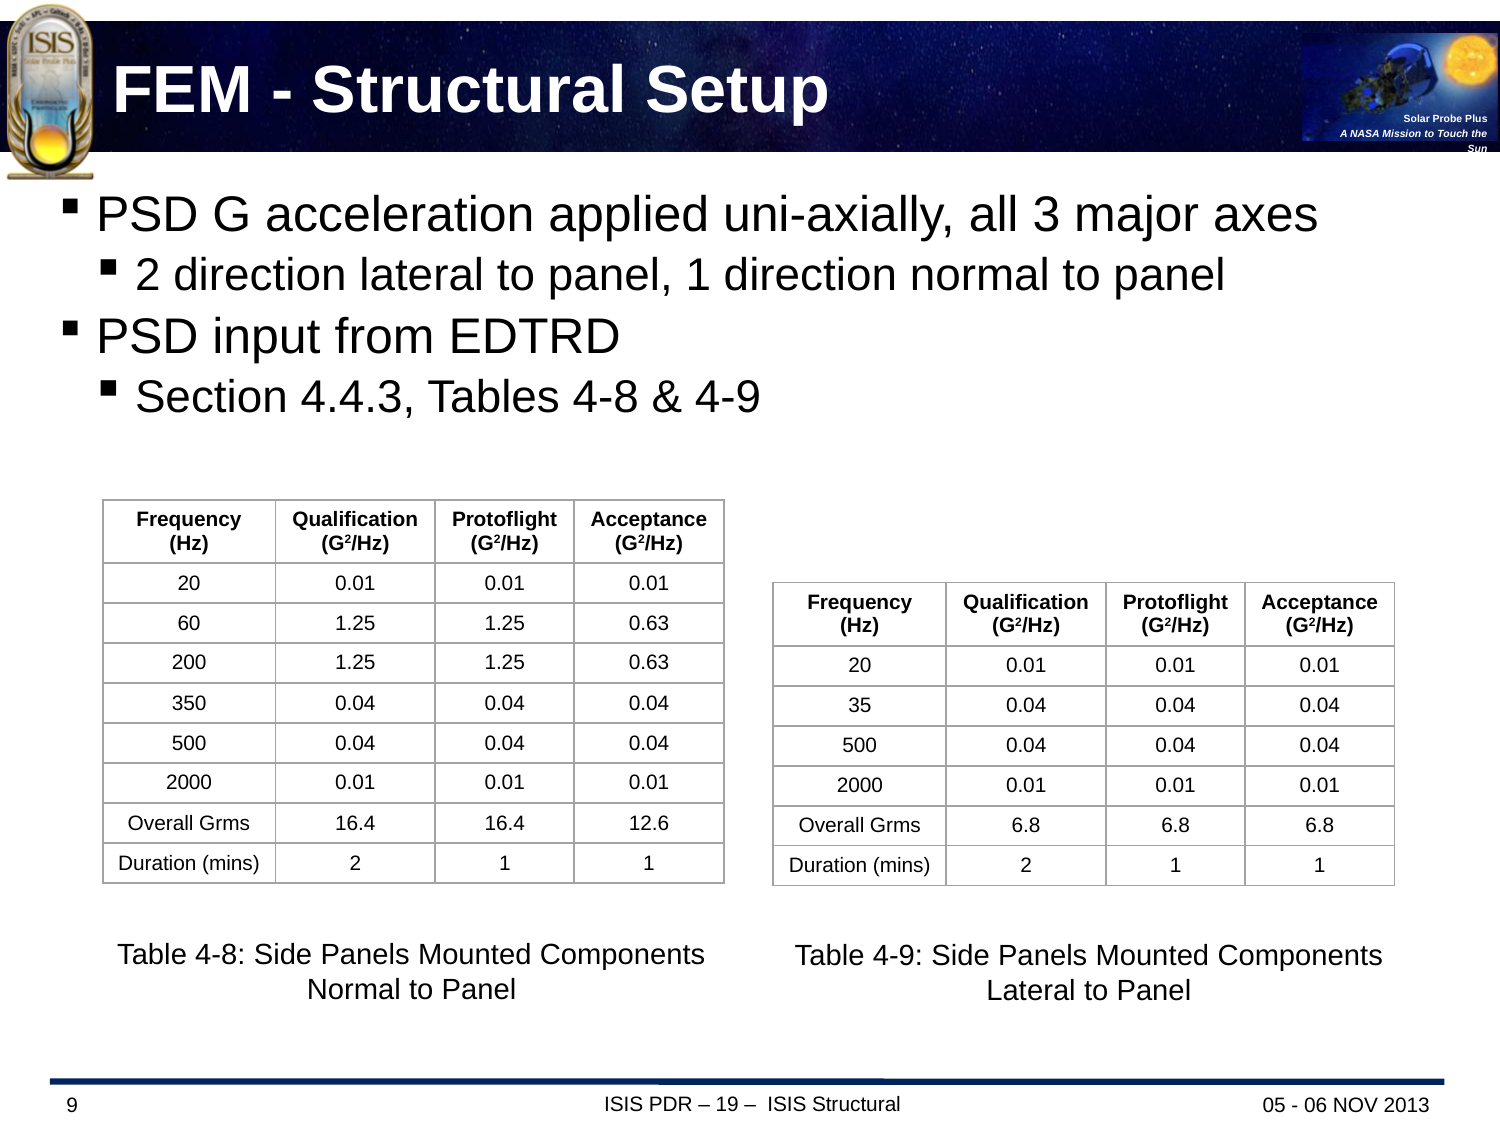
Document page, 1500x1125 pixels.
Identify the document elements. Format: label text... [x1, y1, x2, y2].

table_cell 0.01 [947, 767, 1105, 805]
table_cell 0.04 [1246, 727, 1394, 765]
table_header Frequency (Hz) [774, 583, 945, 645]
table_cell 20 [104, 564, 275, 602]
table_cell 0.63 [575, 644, 723, 682]
table_cell 0.01 [1107, 767, 1244, 805]
table_cell 0.04 [276, 684, 434, 722]
table_cell 0.01 [947, 647, 1105, 685]
table_header Protoflight (G2/Hz) [1107, 583, 1244, 645]
table_cell 6.8 [1246, 807, 1394, 845]
table_cell Duration (mins) [774, 846, 945, 885]
table_cell 1 [575, 844, 723, 882]
table_cell 0.04 [1107, 687, 1244, 725]
table_cell 0.63 [575, 604, 723, 642]
table_cell 0.04 [436, 724, 573, 762]
table_cell 1 [1107, 846, 1244, 885]
table_cell 0.01 [276, 764, 434, 802]
table_cell 1.25 [276, 644, 434, 682]
table_cell 0.04 [575, 684, 723, 722]
table_cell 500 [774, 727, 945, 765]
table_cell Overall Grms [774, 807, 945, 845]
table_cell 0.01 [436, 564, 573, 602]
table_cell 0.04 [436, 684, 573, 722]
table_cell Duration (mins) [104, 844, 275, 882]
table_cell 1.25 [436, 604, 573, 642]
table_cell 0.01 [1246, 767, 1394, 805]
list PSD G acceleration applied uni-axially, all 3 major axes 2 direction lateral to panel, 1 direction normal to panel PSD input from EDTRD Section 4.4.3, Tables 4-8 & 4-9 [58, 185, 1443, 971]
table_cell 0.04 [1107, 727, 1244, 765]
table_header Qualification (G2/Hz) [947, 583, 1105, 645]
table_cell 0.01 [276, 564, 434, 602]
table_cell 1.25 [276, 604, 434, 642]
table_cell 0.04 [1246, 687, 1394, 725]
table_cell 6.8 [947, 807, 1105, 845]
table_cell 0.01 [1246, 647, 1394, 685]
table_header Frequency (Hz) [104, 501, 275, 562]
table_cell 0.01 [575, 764, 723, 802]
picture [0, 2, 1500, 181]
title FEM - Structural Setup [111, 30, 1294, 142]
table_header Acceptance (G2/Hz) [1246, 583, 1394, 645]
table_cell 20 [774, 647, 945, 685]
table_cell Overall Grms [104, 804, 275, 842]
table_cell 16.4 [436, 804, 573, 842]
table_cell 500 [104, 724, 275, 762]
table_cell 1 [1246, 846, 1394, 885]
text_box Table 4-9: Side Panels Mounted Components Lateral to Panel [772, 929, 1407, 1014]
table_header Protoflight (G2/Hz) [436, 501, 573, 562]
table_cell 0.04 [575, 724, 723, 762]
table_cell 0.04 [947, 687, 1105, 725]
table_cell 0.01 [436, 764, 573, 802]
table_cell 2 [947, 846, 1105, 885]
table_cell 200 [104, 644, 275, 682]
table_cell 1.25 [436, 644, 573, 682]
table_cell 12.6 [575, 804, 723, 842]
table_cell 0.04 [947, 727, 1105, 765]
table_header Qualification (G2/Hz) [276, 501, 434, 562]
table_cell 2000 [774, 767, 945, 805]
table_cell 350 [104, 684, 275, 722]
table_cell 0.04 [276, 724, 434, 762]
table_cell 60 [104, 604, 275, 642]
table_cell 2000 [104, 764, 275, 802]
table_cell 1 [436, 844, 573, 882]
text_box Table 4-8: Side Panels Mounted Components Normal to Panel [94, 928, 729, 1013]
table_cell 35 [774, 687, 945, 725]
table_cell 6.8 [1107, 807, 1244, 845]
table_cell 2 [276, 844, 434, 882]
table_cell 0.01 [1107, 647, 1244, 685]
table_header Acceptance (G2/Hz) [575, 501, 723, 562]
table_cell 16.4 [276, 804, 434, 842]
table_cell 0.01 [575, 564, 723, 602]
